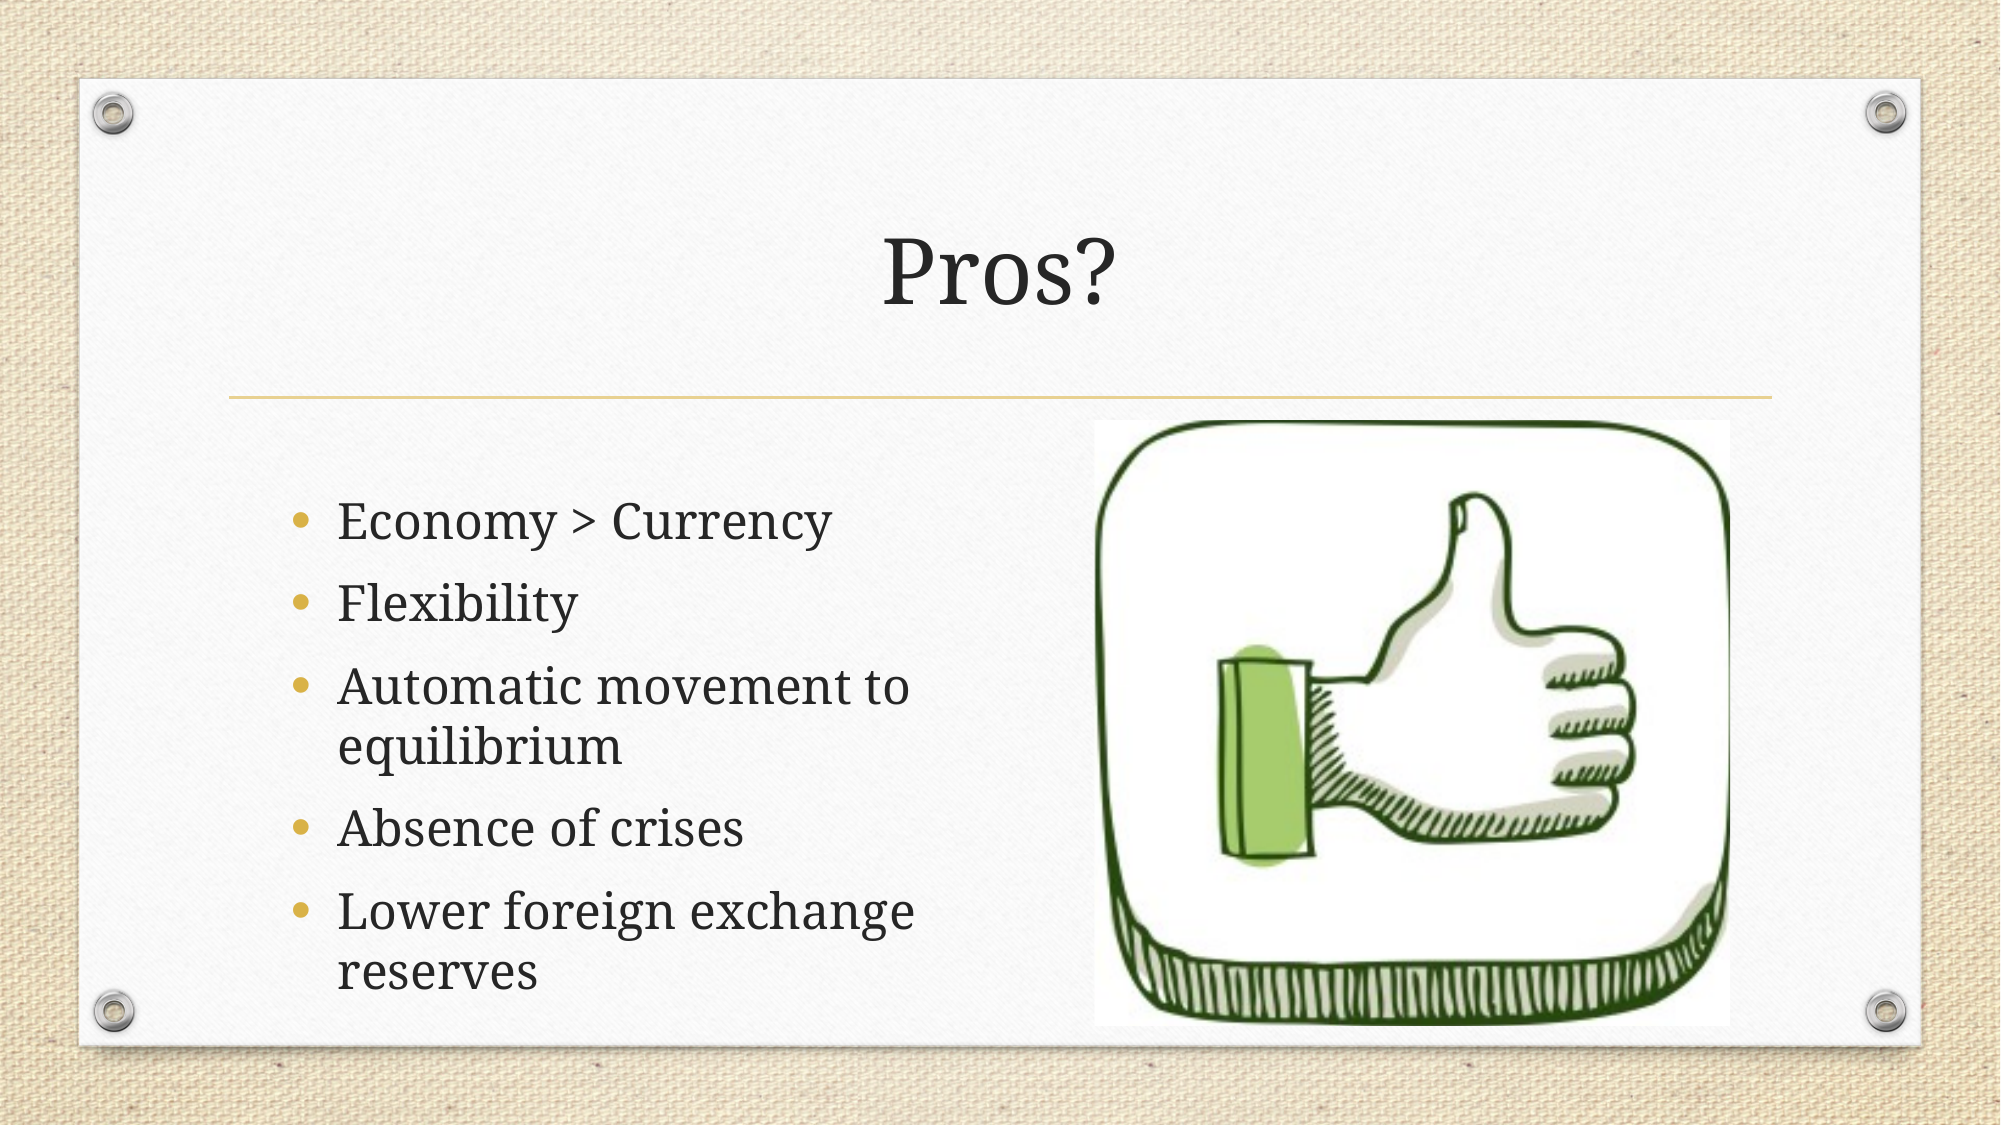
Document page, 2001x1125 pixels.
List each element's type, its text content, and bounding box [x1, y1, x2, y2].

list Economy > Currency Flexibility Automatic movement to equilibrium Absence of crises Lower foreign exchange reserves [275, 399, 1095, 1125]
title Pros? [212, 161, 1788, 375]
picture [0, 0, 2001, 1125]
